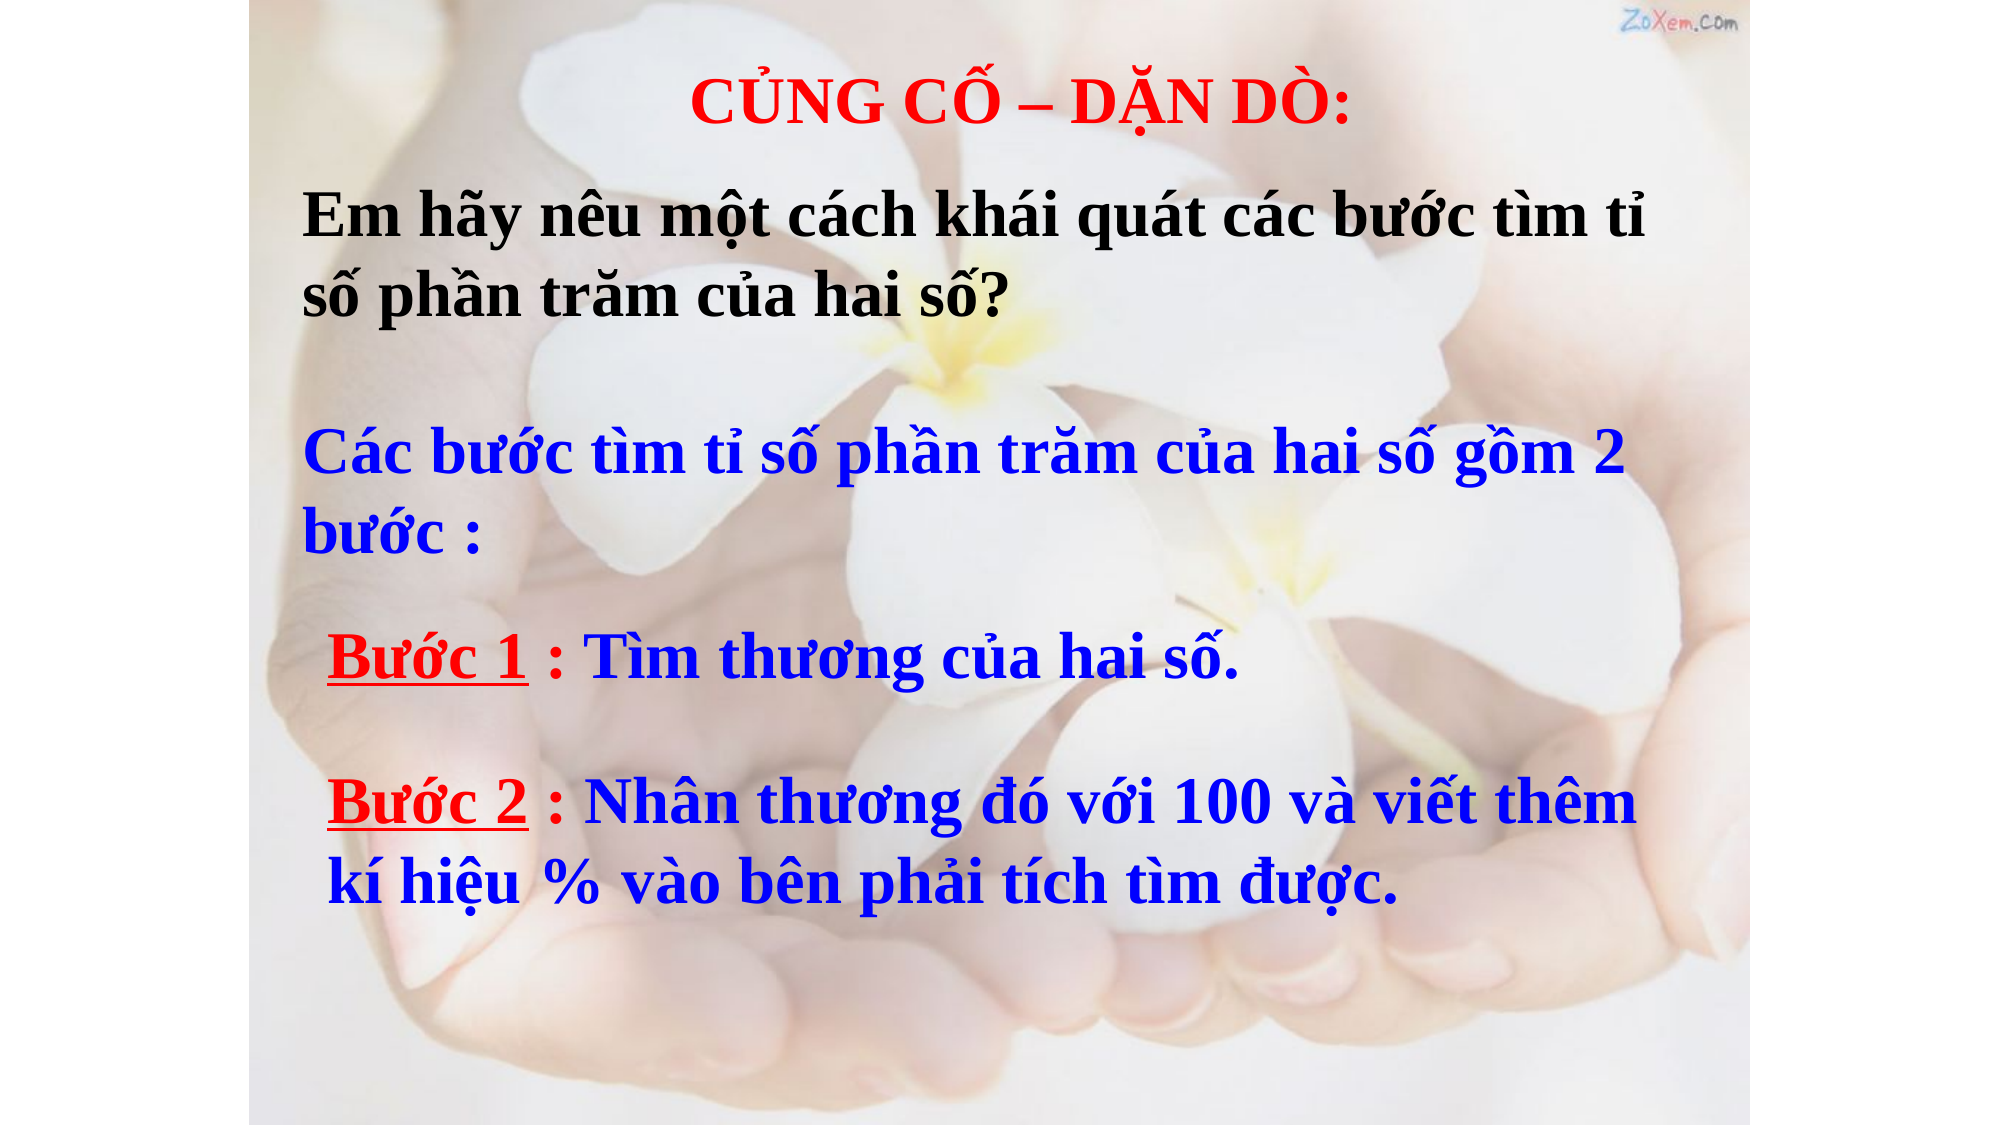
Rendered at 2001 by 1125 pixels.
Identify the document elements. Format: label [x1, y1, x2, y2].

picture [249, 0, 1750, 1125]
